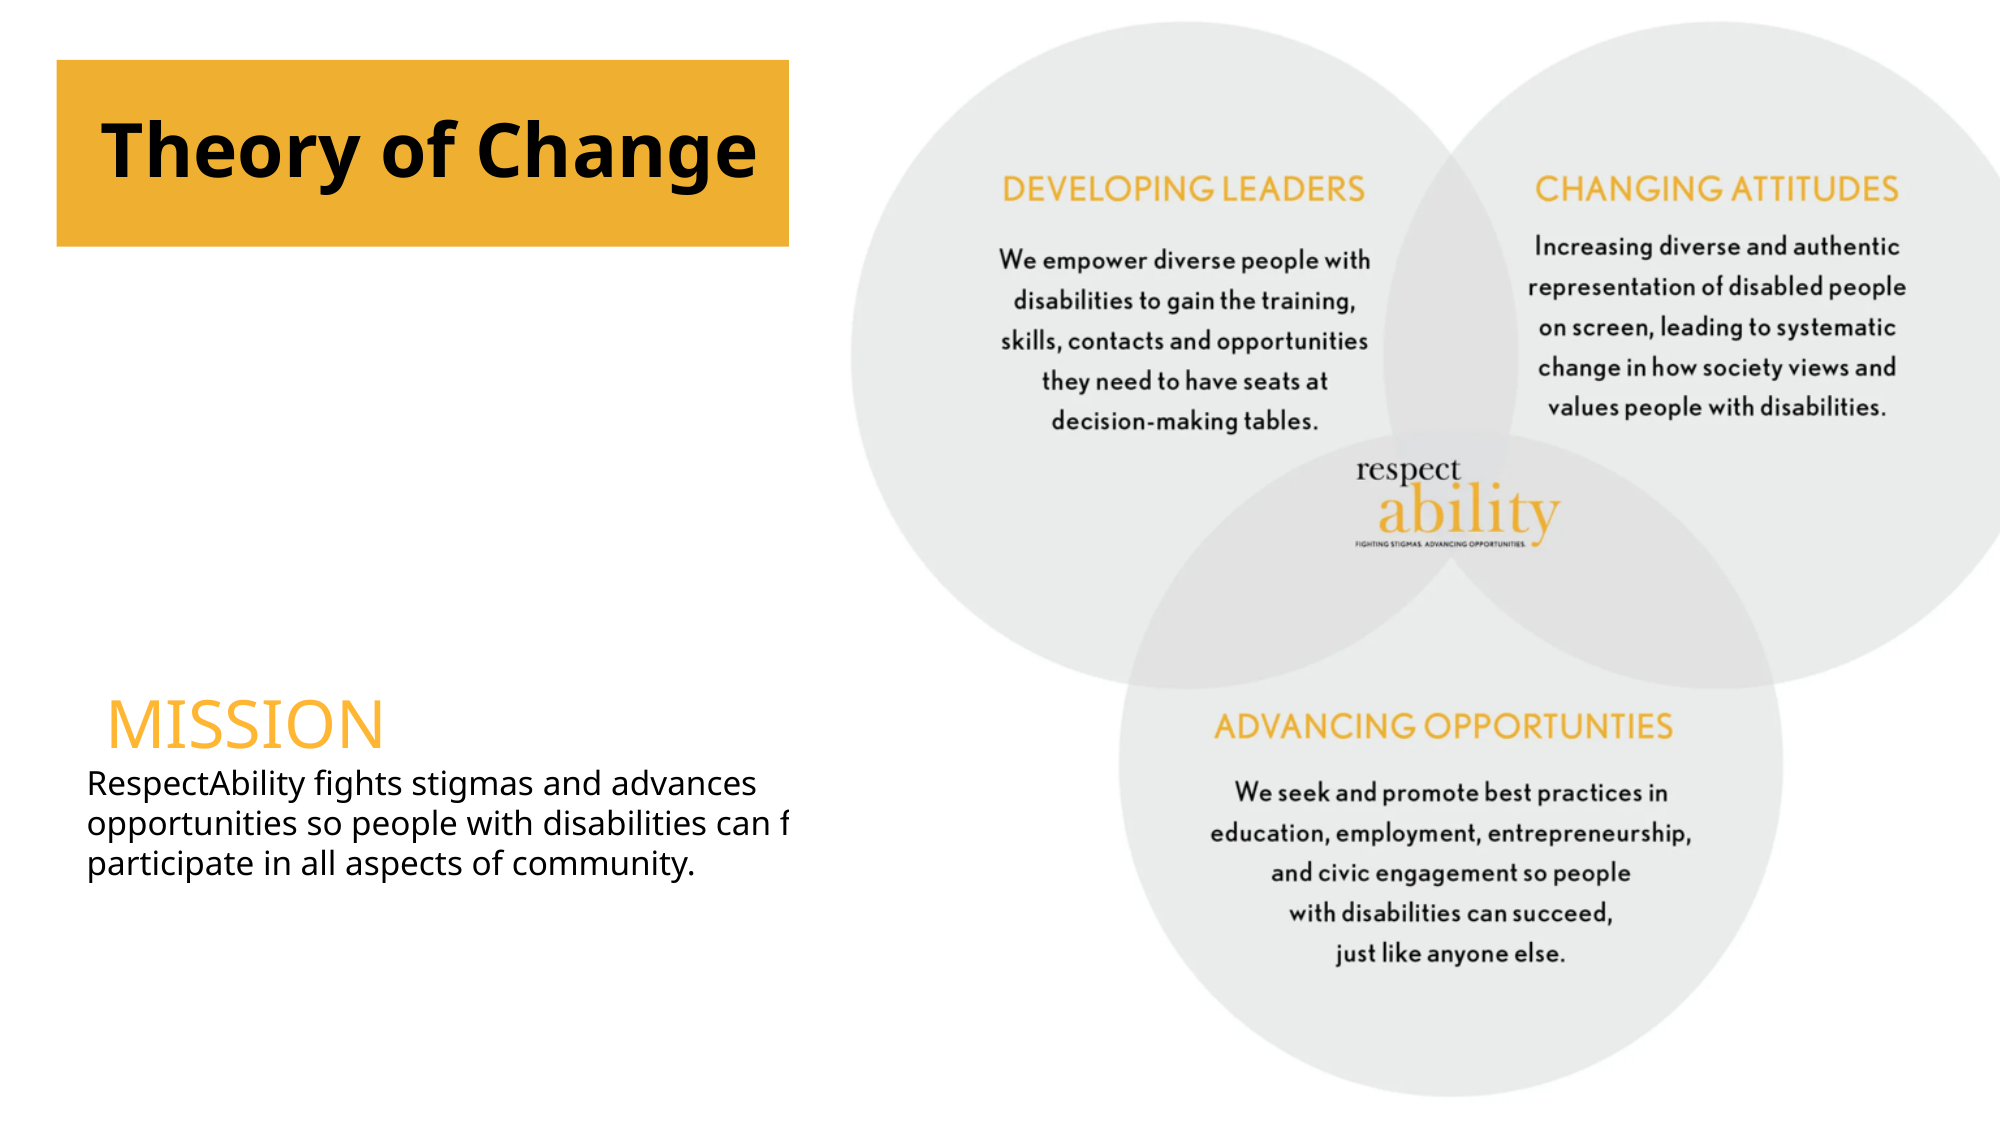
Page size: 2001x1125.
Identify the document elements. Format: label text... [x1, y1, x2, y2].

picture [789, 0, 2000, 1123]
text_box MISSION [89, 674, 403, 754]
text_box RespectAbility fights stigmas and advances opportunities so people with disabilities can fully participate in all aspects of community. [71, 754, 789, 890]
title Theory of Change [85, 59, 789, 247]
